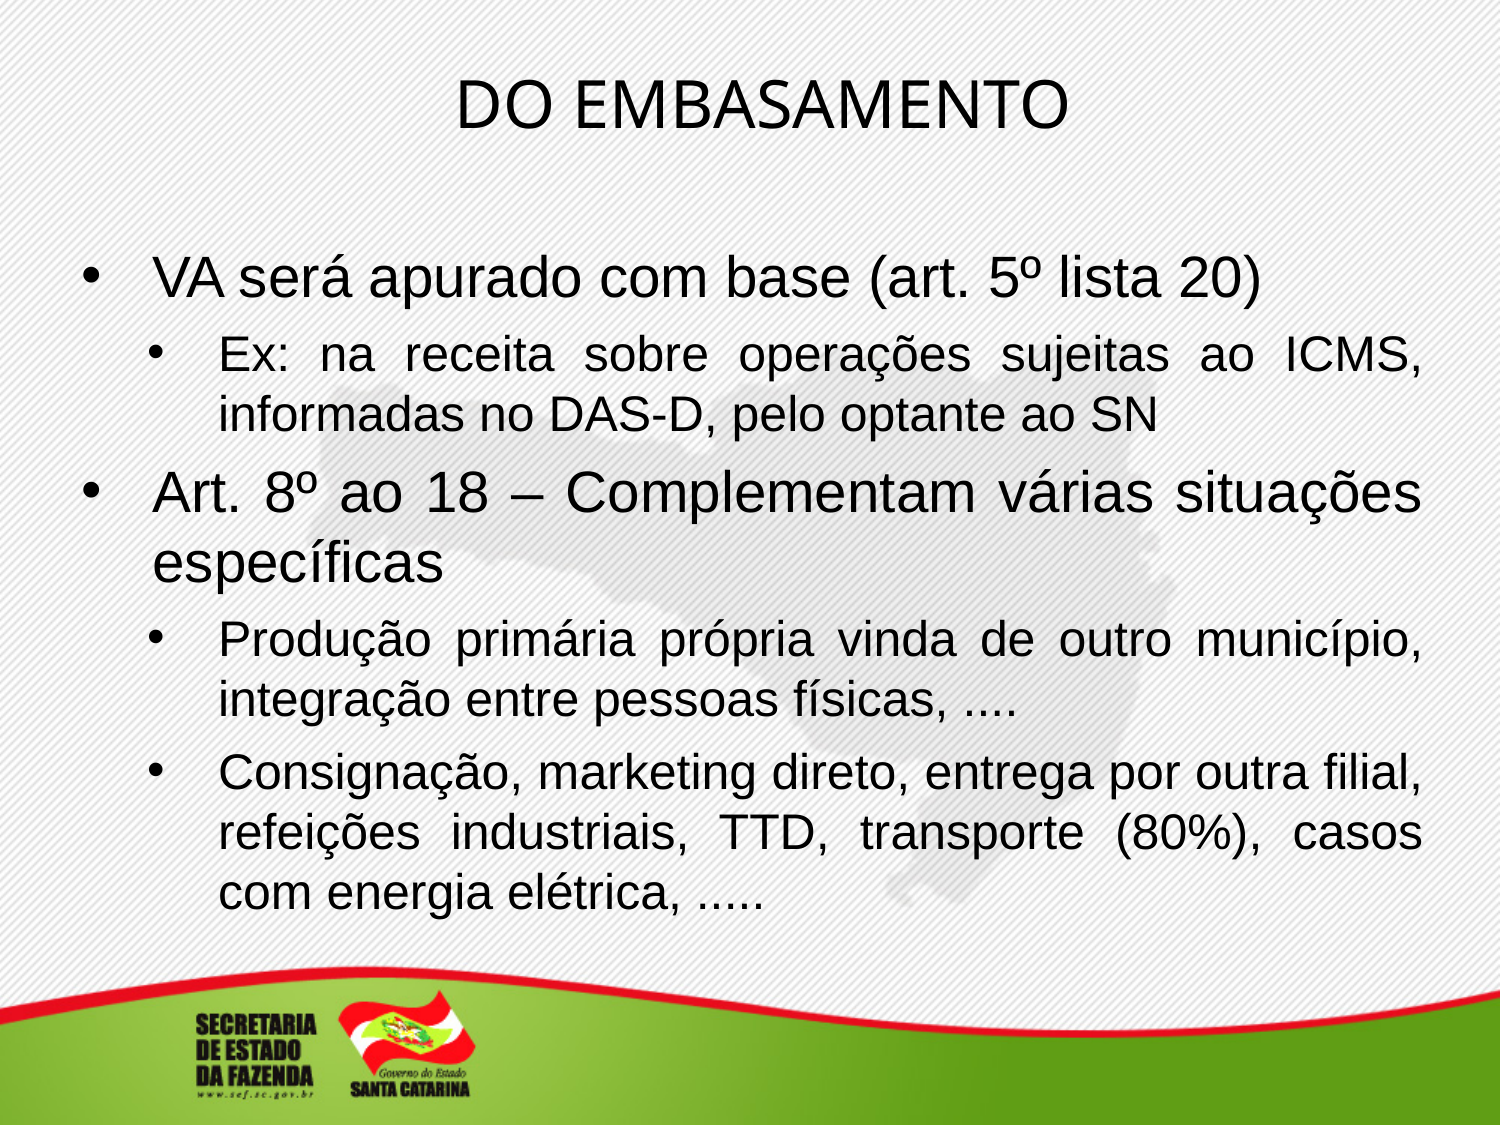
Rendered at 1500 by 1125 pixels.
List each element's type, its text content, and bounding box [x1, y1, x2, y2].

picture [0, 0, 1500, 1125]
title DO EMBASAMENTO [88, 54, 1439, 160]
list VA será apurado com base (art. 5º lista 20) Ex: na receita sobre operações sujeitas ao ICMS, informadas no DAS-D, pelo optante ao SN Art. 8º ao 18 – Complementam várias situações específicas Produção primária própria vinda de outro município, integração entre pessoas físicas, .... Consignação, marketing direto, entrega por outra filial, refeições industriais, TTD, transporte (80%), casos com energia elétrica, ..... [66, 231, 1439, 965]
